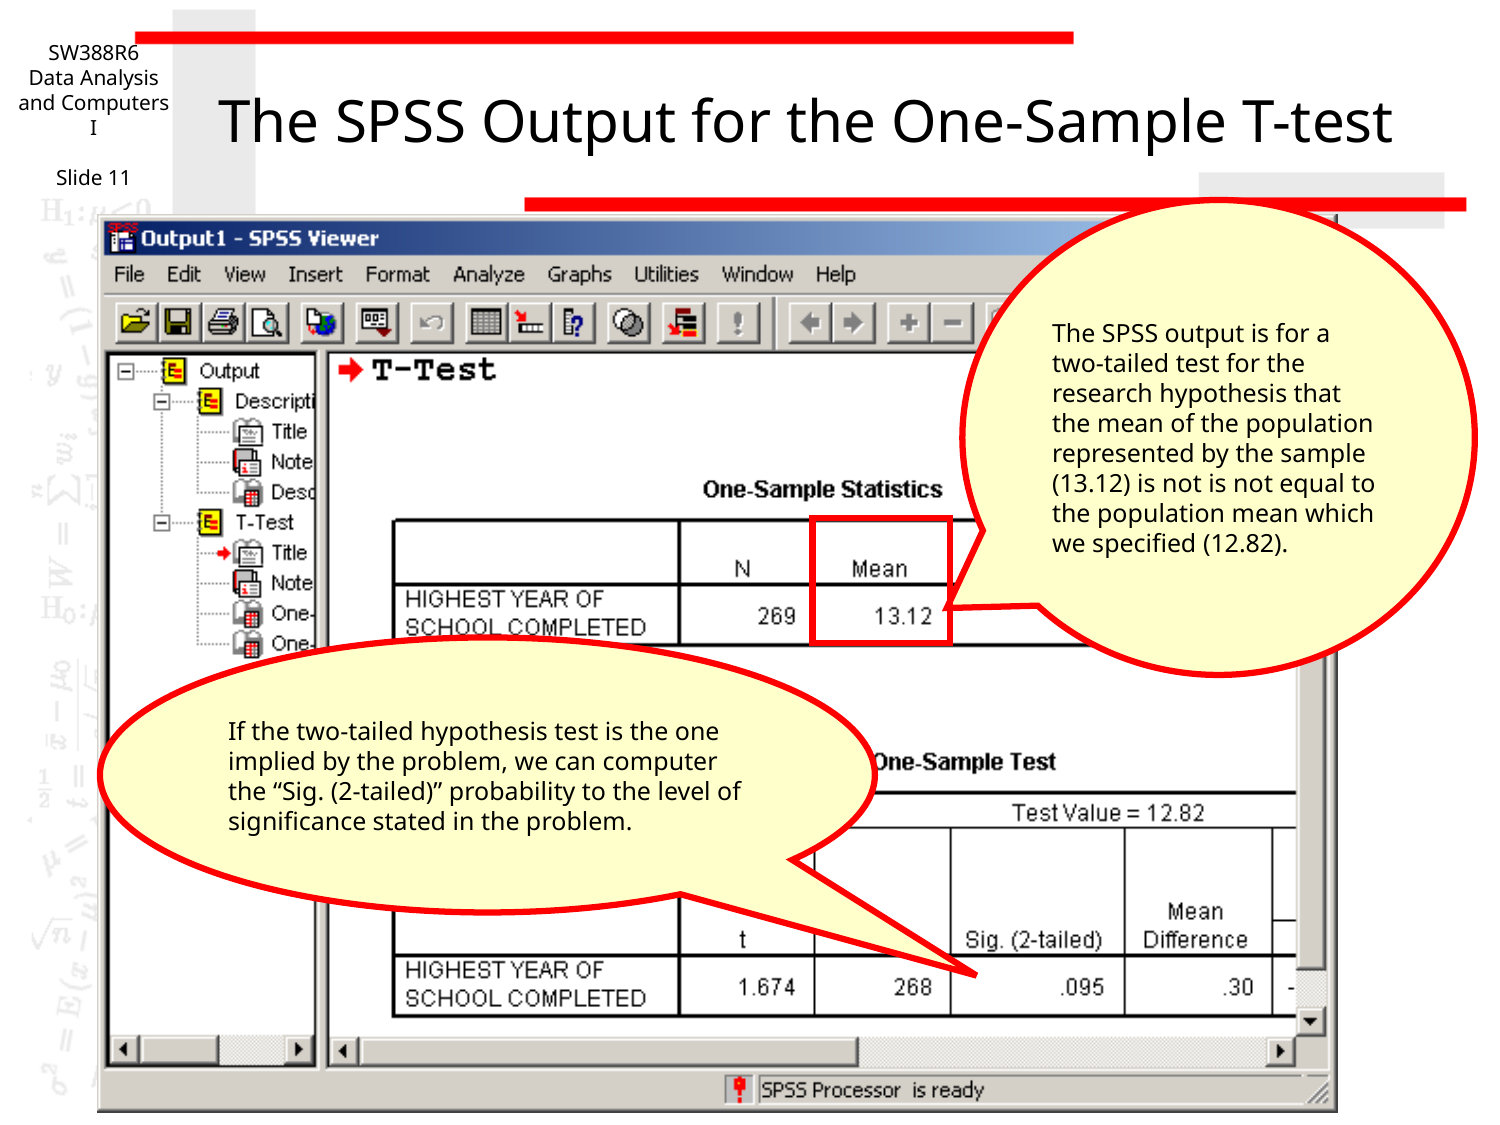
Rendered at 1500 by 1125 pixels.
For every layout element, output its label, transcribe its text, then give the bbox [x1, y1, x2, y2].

title The SPSS Output for the One-Sample T-test [187, 50, 1425, 200]
picture [18, 0, 1500, 1113]
slide_number SW388R6 Data Analysis and Computers I Slide 11 [0, 50, 187, 200]
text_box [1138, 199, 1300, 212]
text_box The SPSS output is for a two-tailed test for the research hypothesis that the mean of the population represented by the sample (13.12) is not is not equal to the population mean which we specified (12.82). [1341, 228, 1475, 647]
